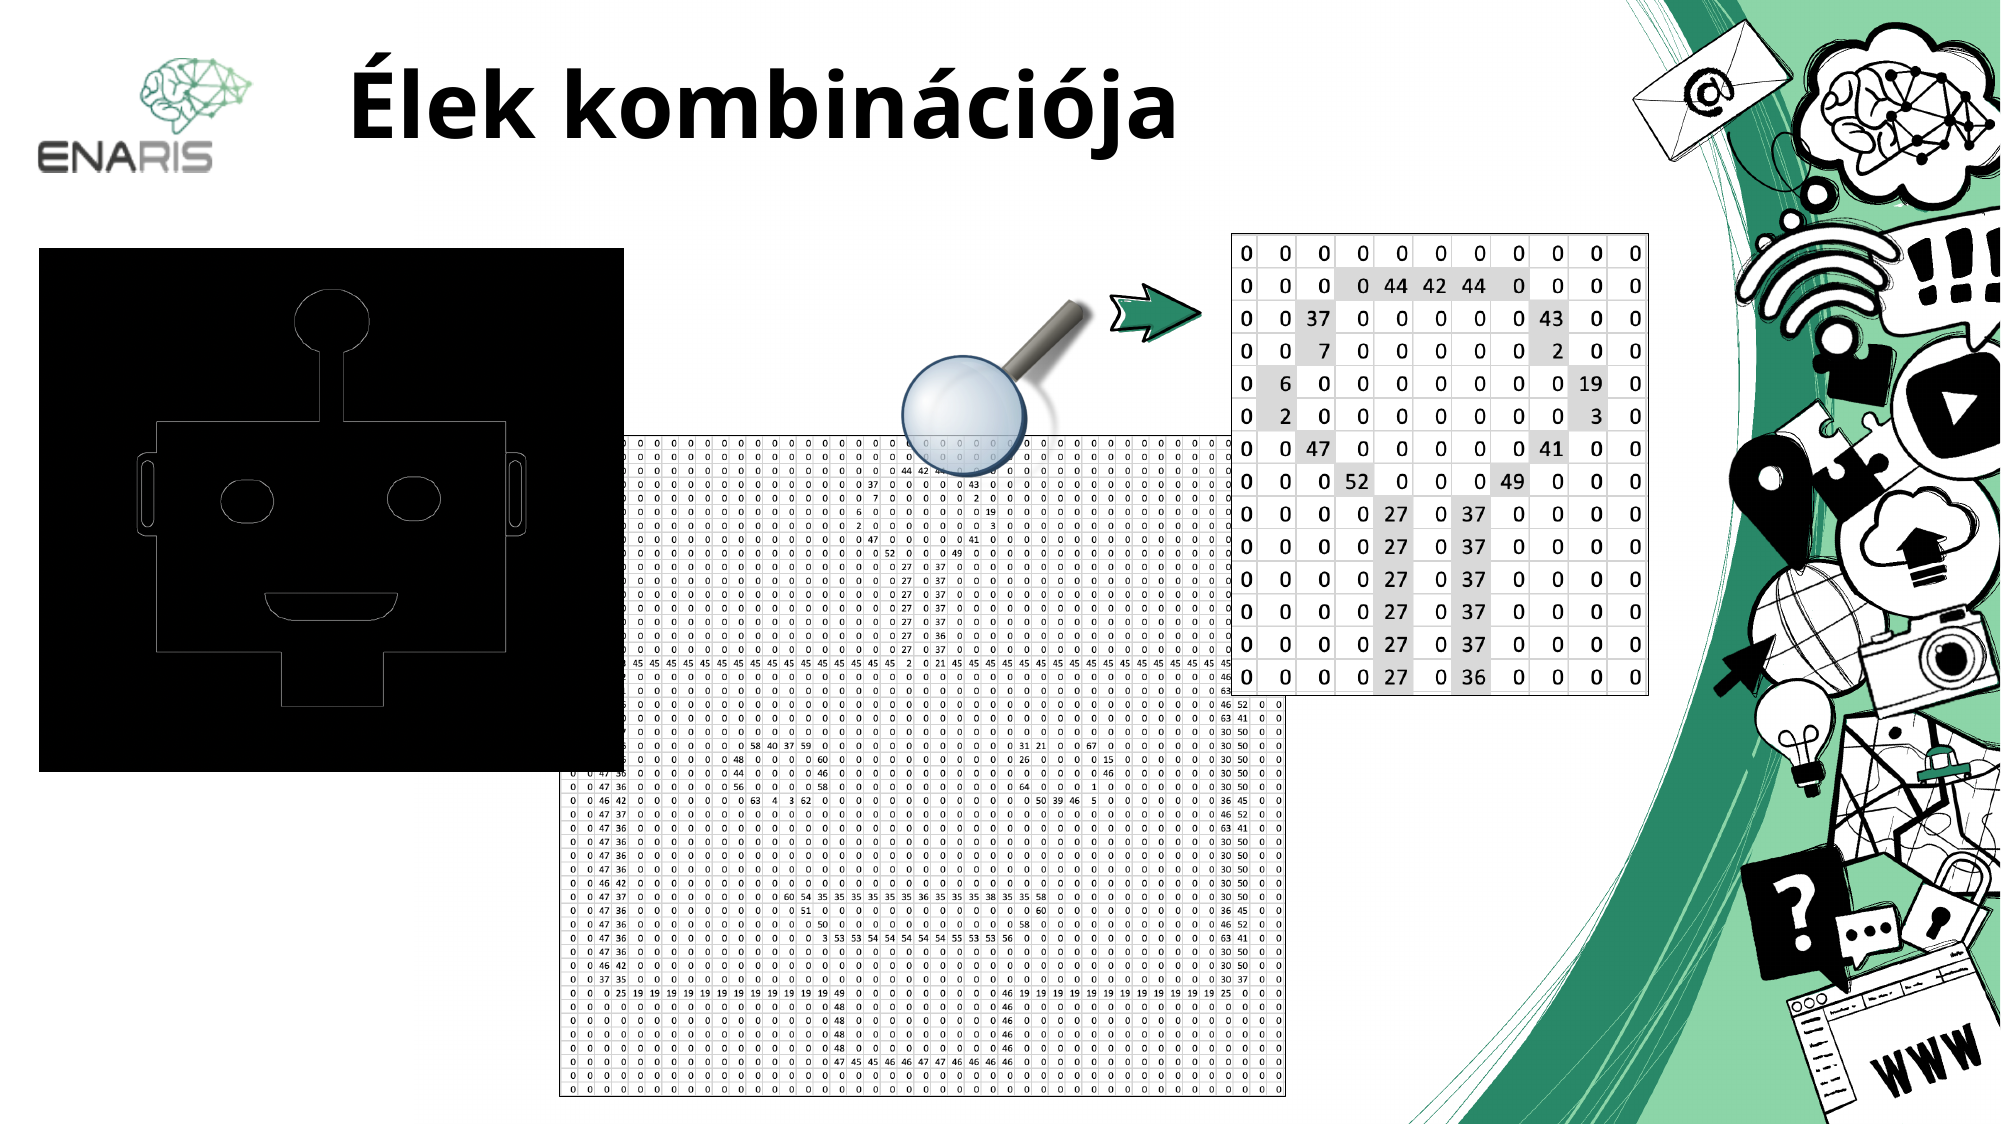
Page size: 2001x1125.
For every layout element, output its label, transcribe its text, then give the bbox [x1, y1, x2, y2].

title Élek kombinációja [331, 0, 1941, 218]
picture [39, 0, 2001, 1124]
picture [37, 58, 254, 173]
